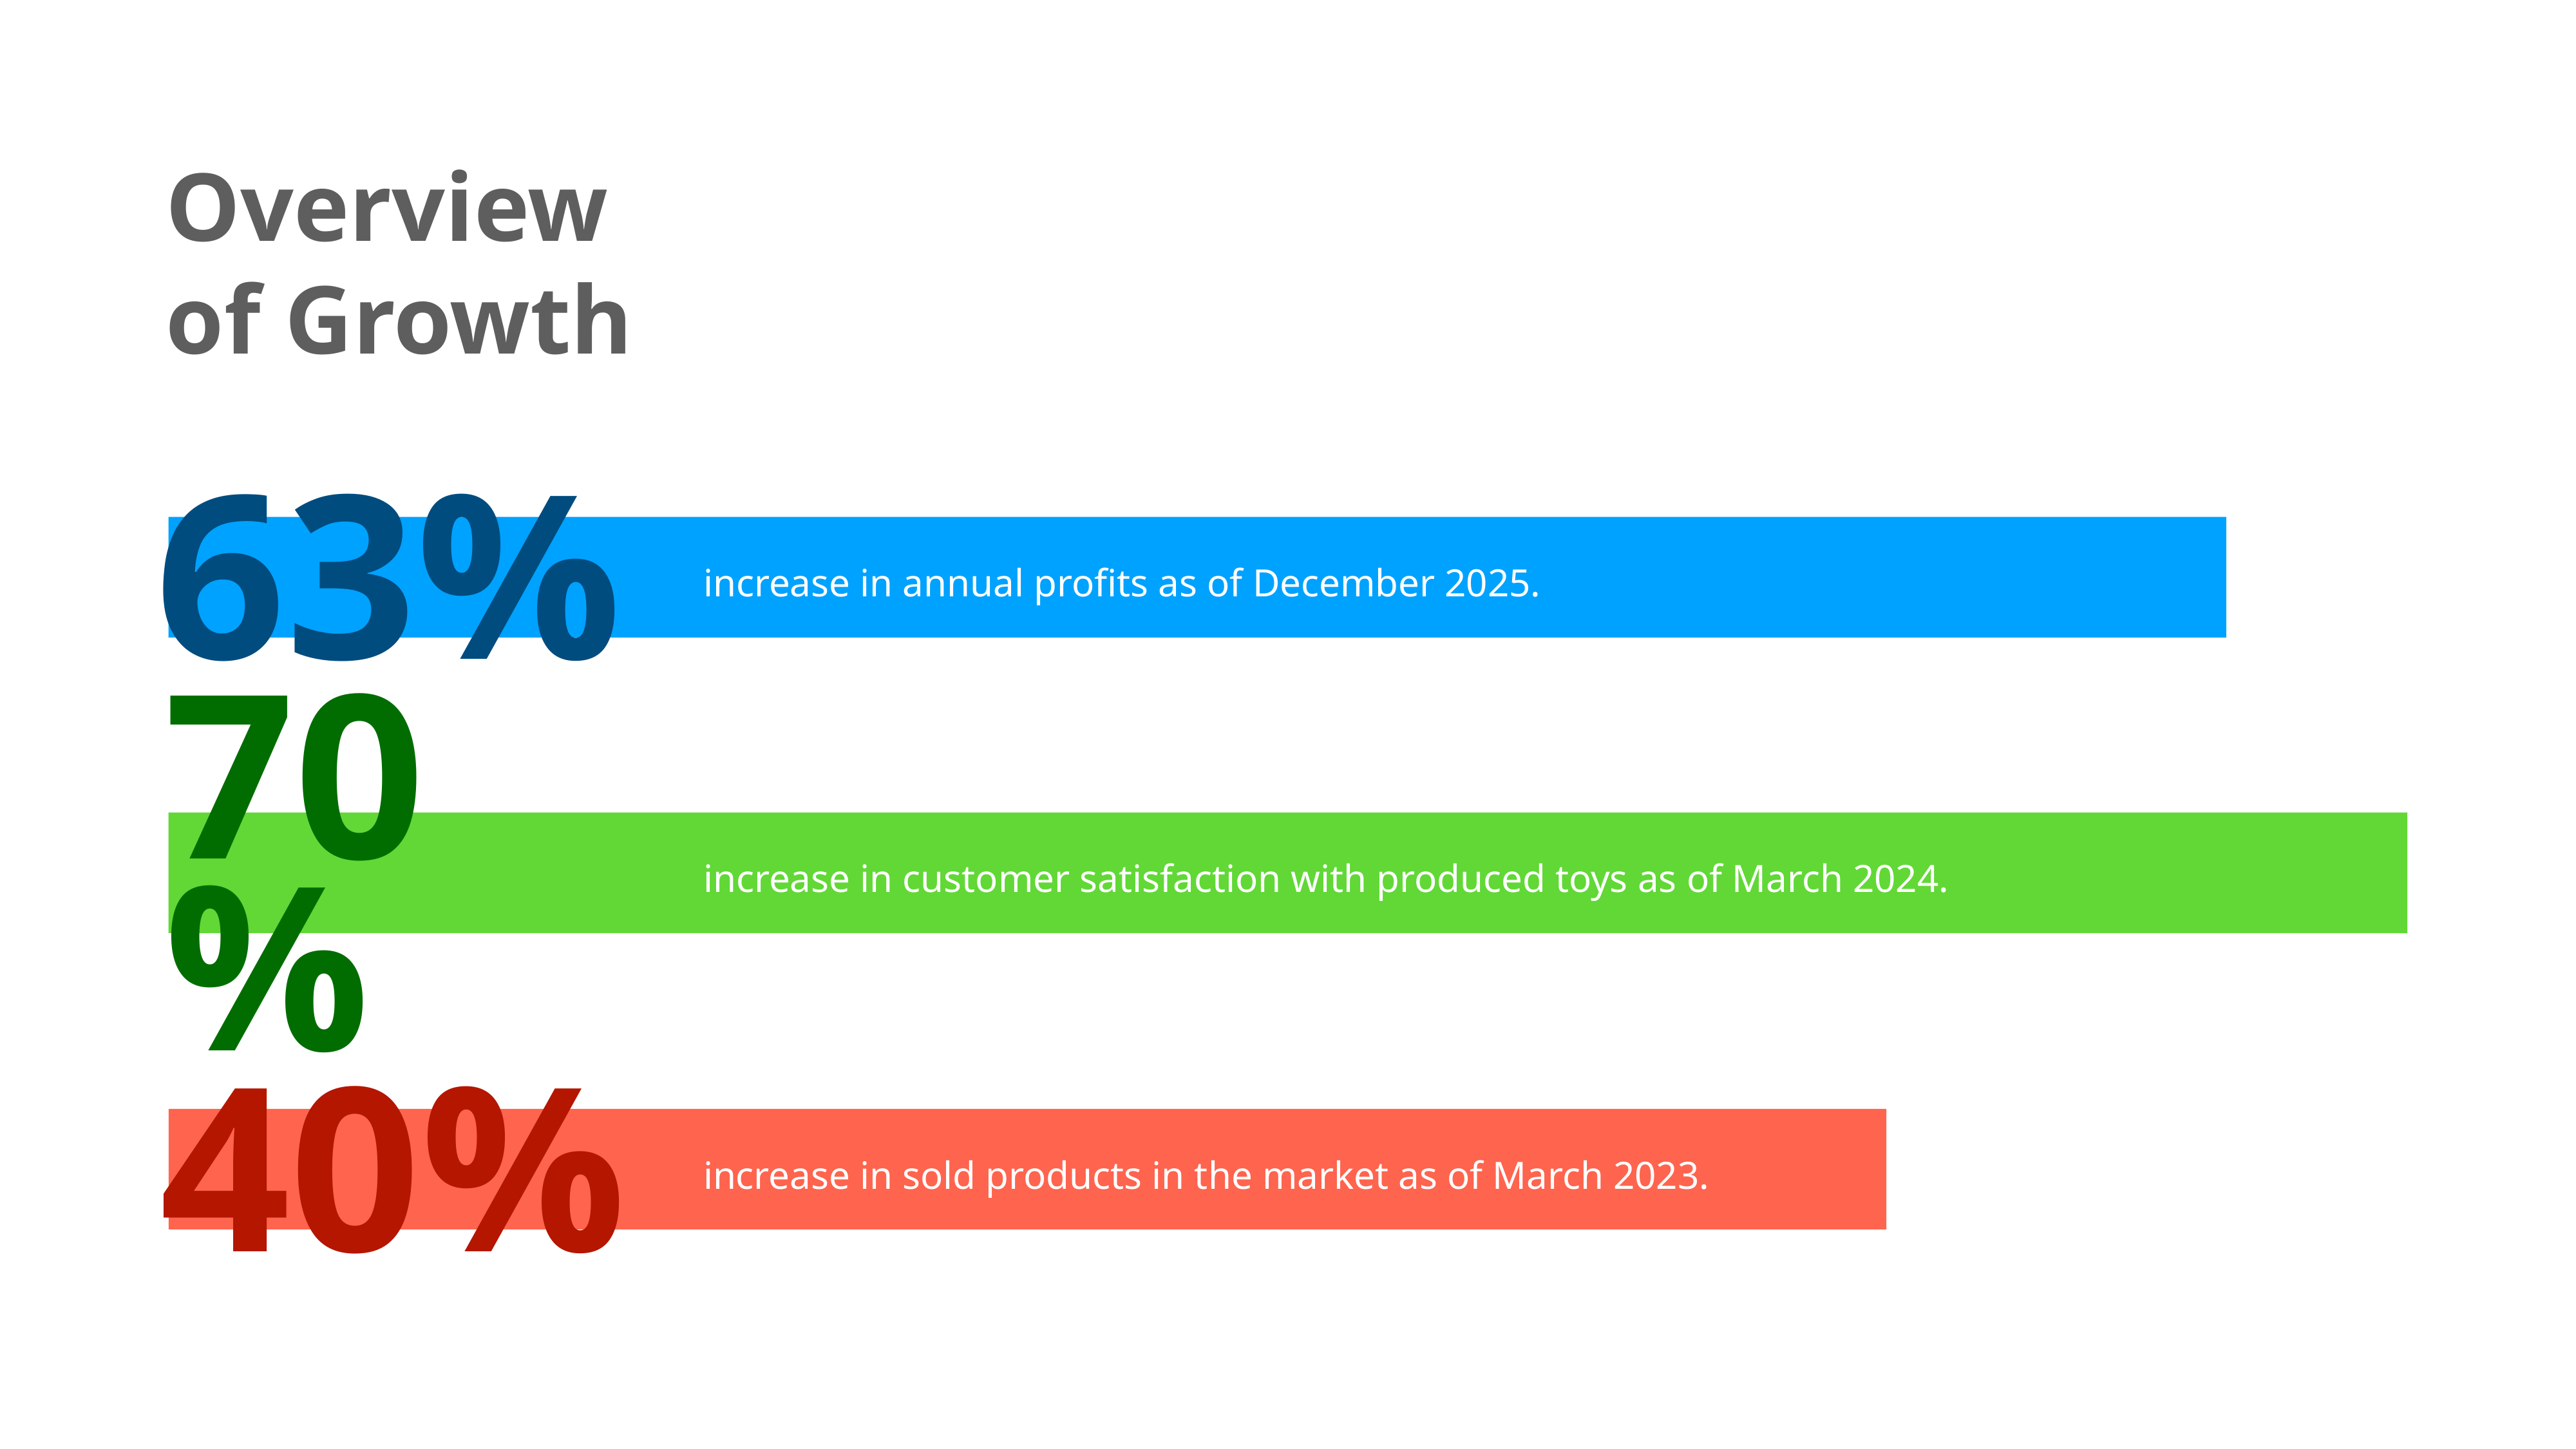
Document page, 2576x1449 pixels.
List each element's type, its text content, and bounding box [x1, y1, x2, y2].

text_box increase in sold products in the market as of March 2023. [697, 1137, 1911, 1201]
text_box increase in customer satisfaction with produced toys as of March 2024. [697, 841, 2275, 905]
text_box 40% [155, 1028, 664, 1360]
text_box increase in annual profits as of December 2025. [697, 545, 1790, 609]
text_box [675, 516, 2226, 638]
text_box 70% [159, 768, 621, 1063]
text_box [664, 1108, 1887, 1230]
text_box 63% [150, 436, 675, 768]
text_box [621, 812, 2408, 933]
text_box Overview of Growth [166, 142, 1338, 377]
